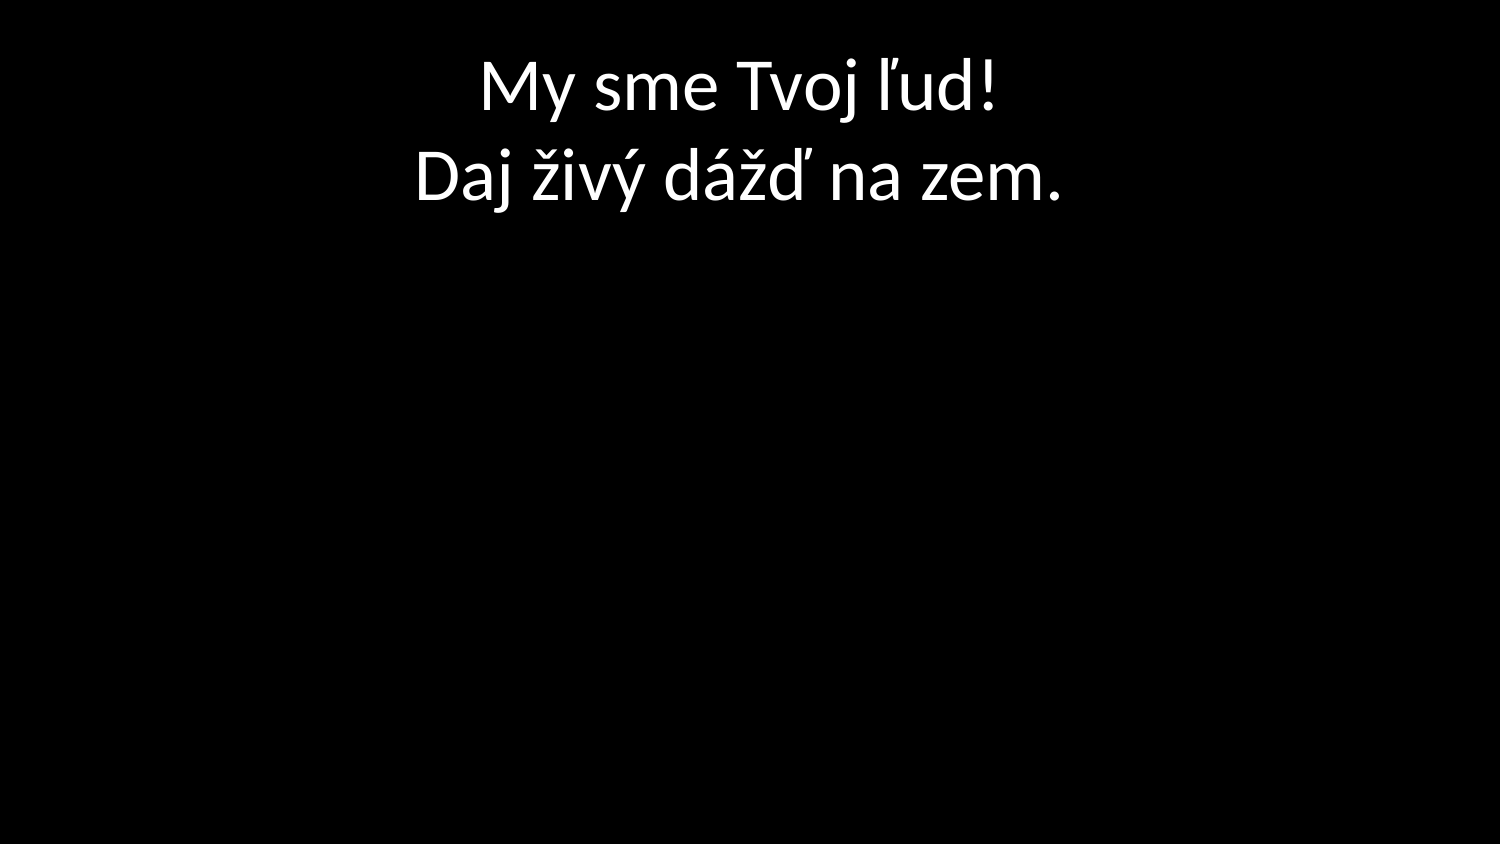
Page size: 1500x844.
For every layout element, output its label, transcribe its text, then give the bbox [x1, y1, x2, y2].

title My sme Tvoj ľud! Daj živý dážď na zem. [21, 27, 1476, 825]
